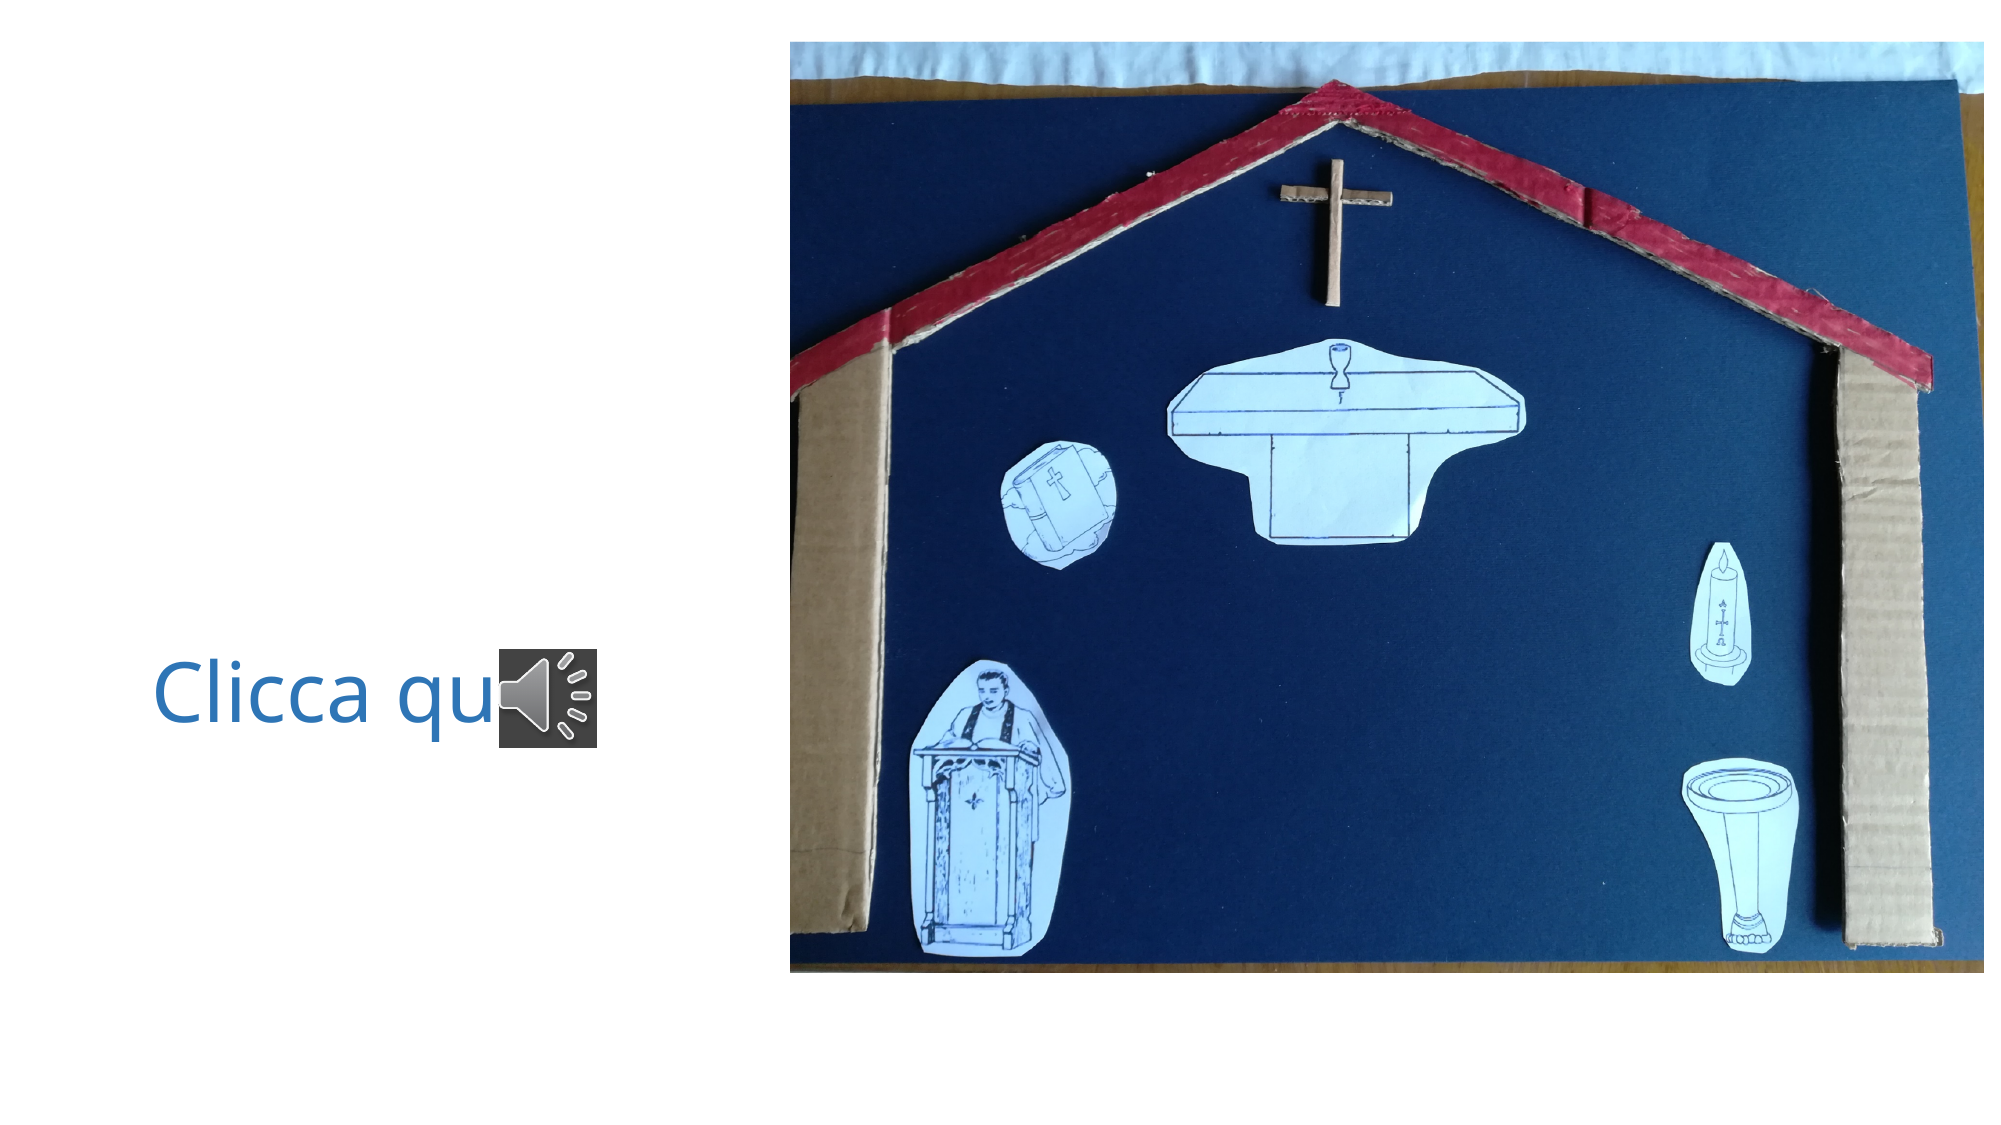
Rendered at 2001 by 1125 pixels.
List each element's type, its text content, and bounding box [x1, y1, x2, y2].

title Clicca qui [136, 280, 790, 749]
picture [791, 0, 1984, 1105]
picture [497, 648, 598, 749]
